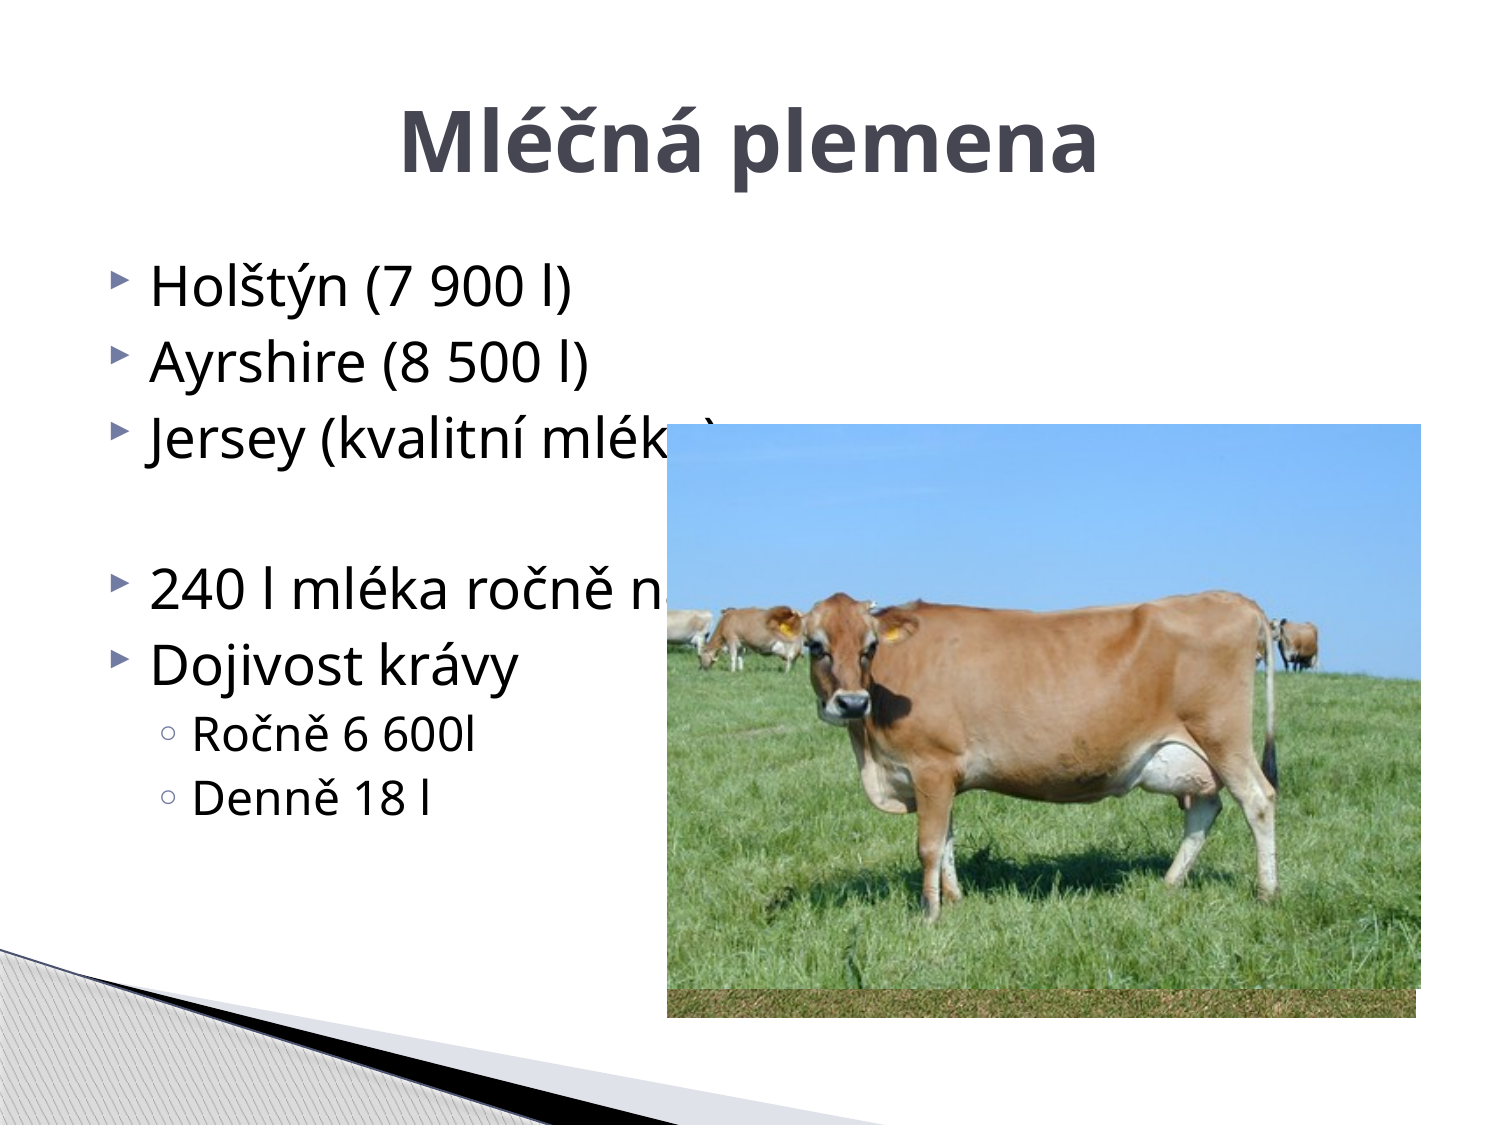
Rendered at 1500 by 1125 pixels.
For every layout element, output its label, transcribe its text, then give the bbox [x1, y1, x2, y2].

picture [666, 424, 1421, 1018]
title Mléčná plemena [75, 45, 1425, 233]
list Holštýn (7 900 l) Ayrshire (8 500 l) Jersey (kvalitní mléko) 240 l mléka ročně na člověka Dojivost krávy Ročně 6 600l Denně 18 l [75, 243, 1425, 986]
